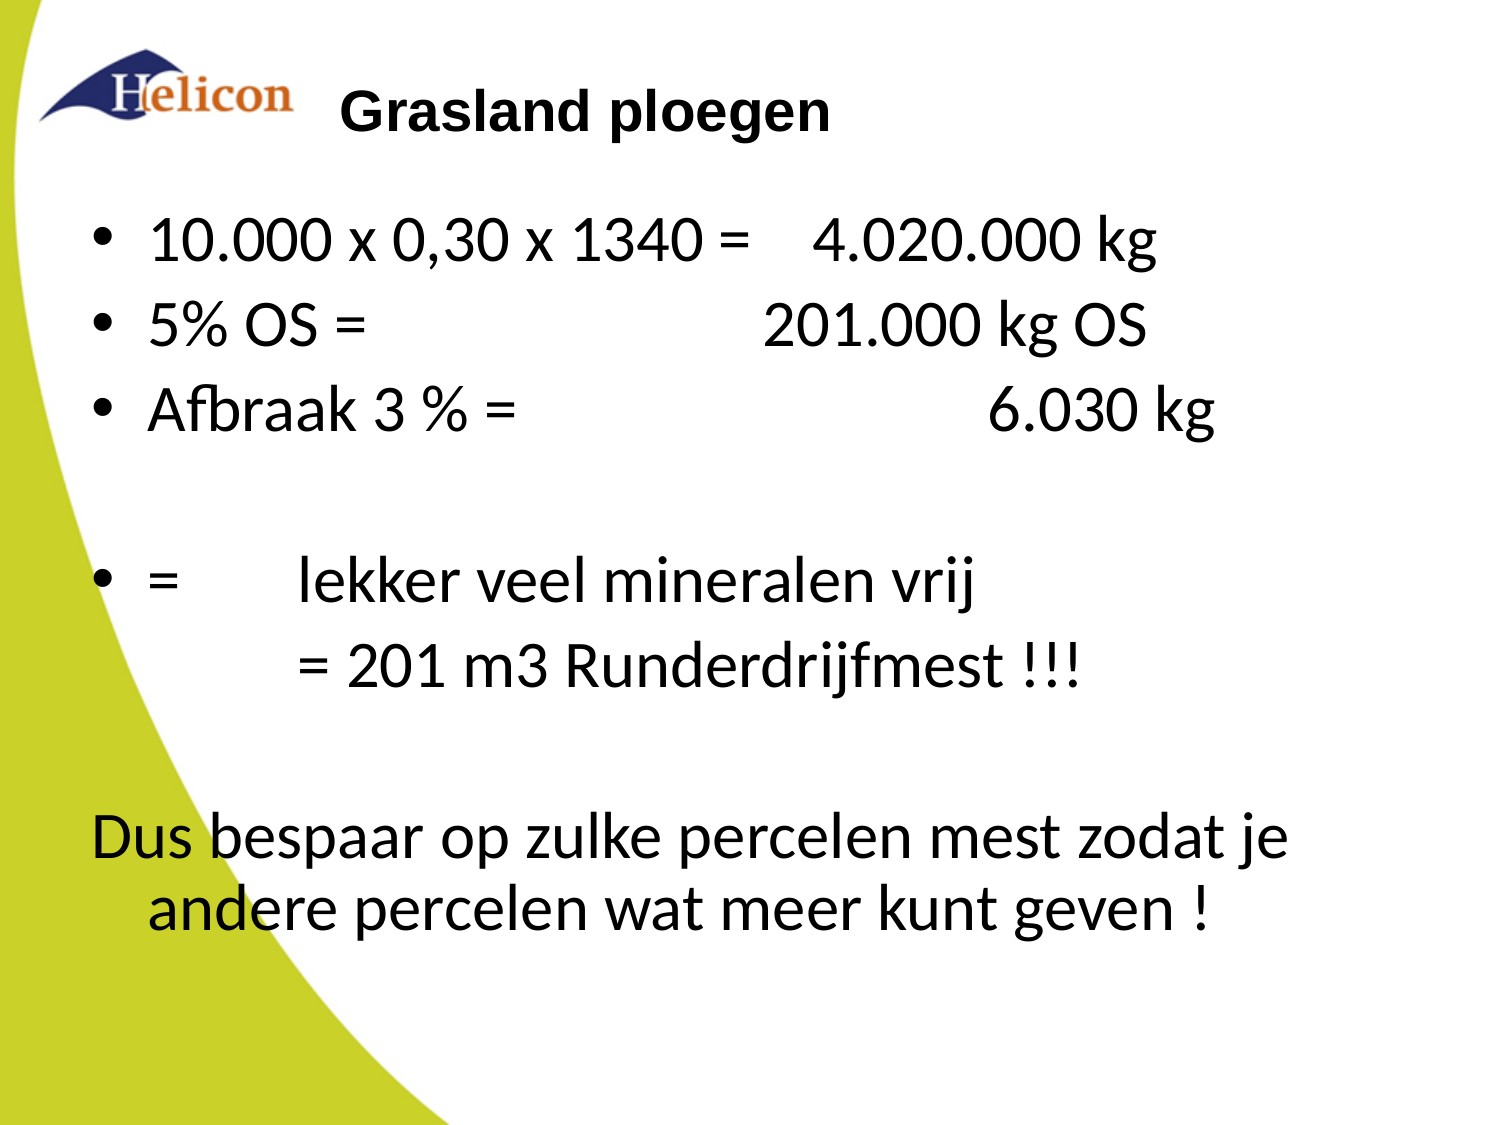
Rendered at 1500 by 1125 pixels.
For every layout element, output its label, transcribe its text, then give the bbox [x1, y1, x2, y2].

list 10.000 x 0,30 x 1340 = 4.020.000 kg 5% OS = 201.000 kg OS Afbraak 3 % = 6.030 kg = lekker veel mineralen vrij = 201 m3 Runderdrijfmest !!! Dus bespaar op zulke percelen mest zodat je andere percelen wat meer kunt geven ! [76, 196, 1425, 1005]
title Grasland ploegen [324, 54, 1415, 161]
picture [0, 0, 1500, 1125]
